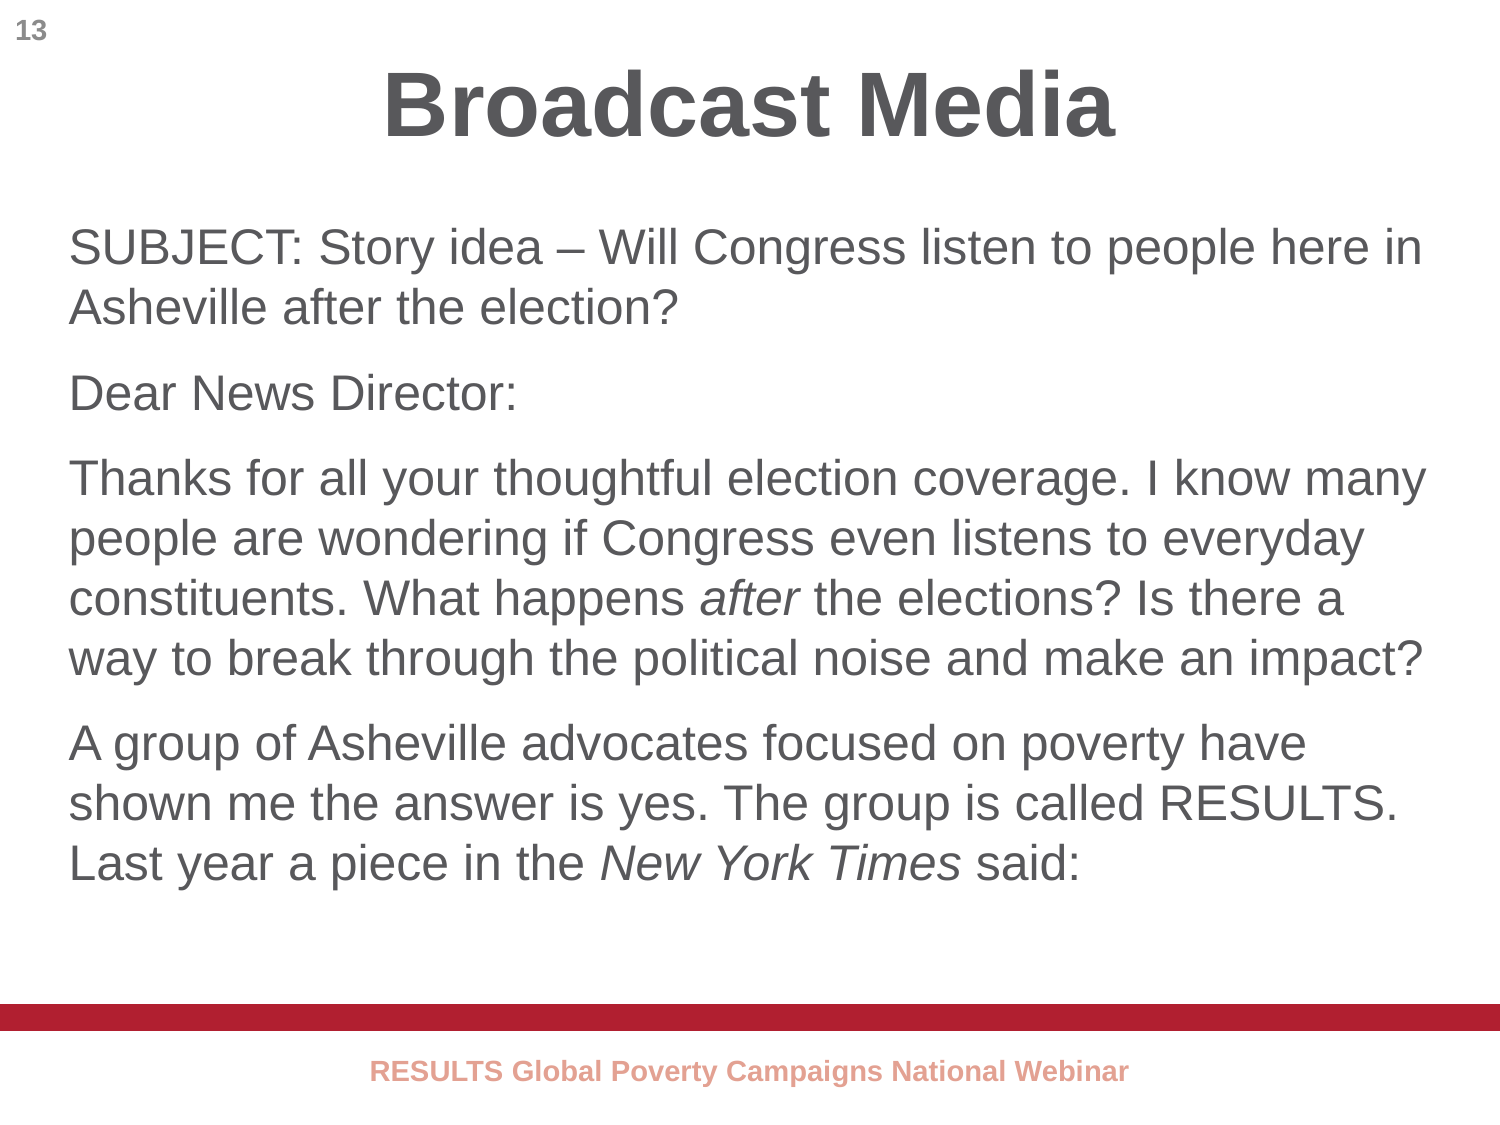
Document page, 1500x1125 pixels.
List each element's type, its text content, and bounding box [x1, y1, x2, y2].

title Broadcast Media [75, 6, 1425, 194]
picture [0, 1004, 1500, 1031]
list SUBJECT: Story idea – Will Congress listen to people here in Asheville after the election? Dear News Director: Thanks for all your thoughtful election coverage. I know many people are wondering if Congress even listens to everyday constituents. What happens after the elections? Is there a way to break through the political noise and make an impact? A group of Asheville advocates focused on poverty have shown me the answer is yes. The group is called RESULTS. Last year a piece in the New York Times said: [53, 207, 1447, 926]
text_box RESULTS Global Poverty Campaigns National Webinar [0, 1044, 1500, 1095]
slide_number 13 [0, 0, 75, 59]
